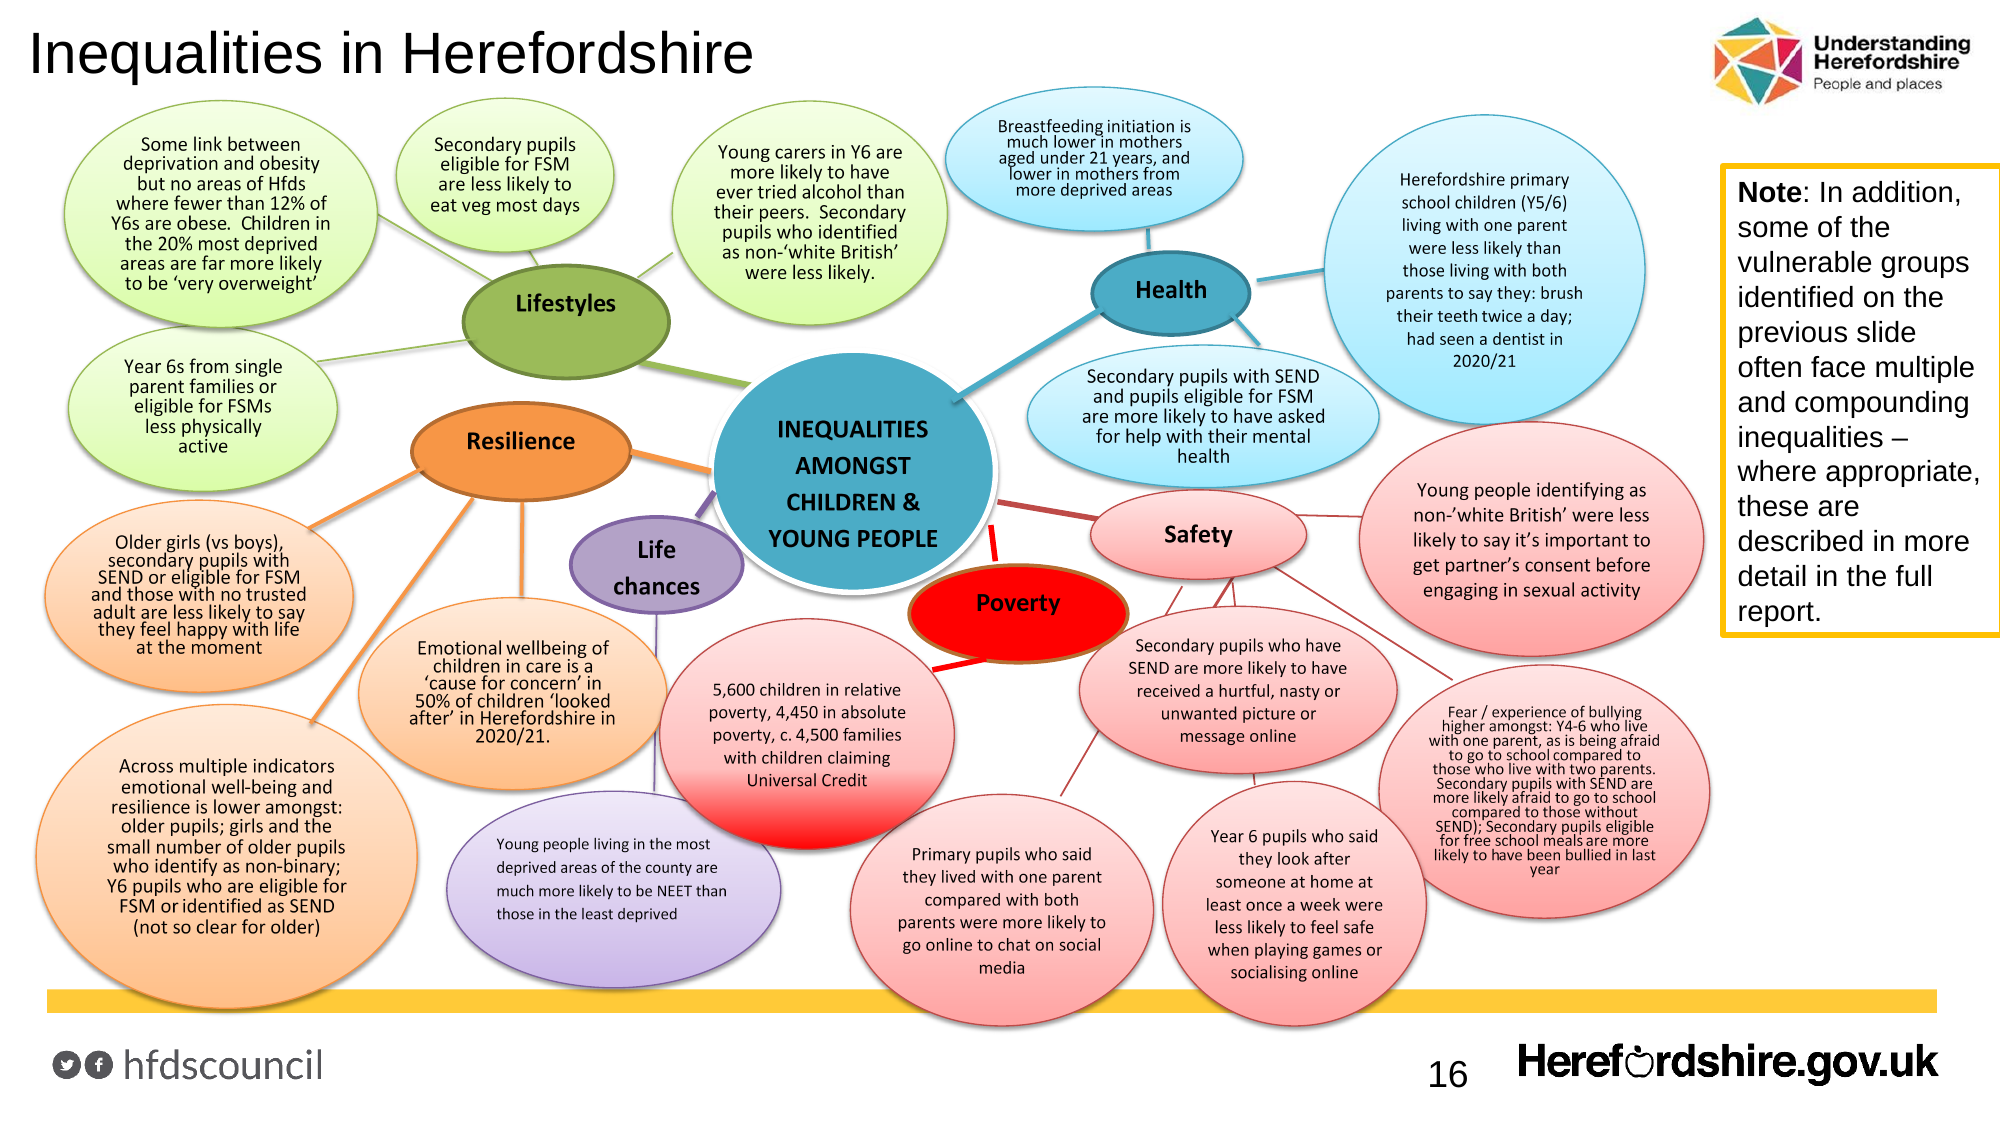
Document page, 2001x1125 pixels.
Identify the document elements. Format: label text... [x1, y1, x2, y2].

picture [13, 4, 1975, 1093]
slide_number 16 [1412, 1042, 1863, 1103]
text_box Note: In addition, some of the vulnerable groups identified on the previous slide often face multiple and compounding inequalities – where appropriate, these are described in more detail in the full report. [1722, 165, 2000, 635]
picture [47, 1045, 327, 1084]
title Inequalities in Herefordshire [13, 17, 1904, 91]
